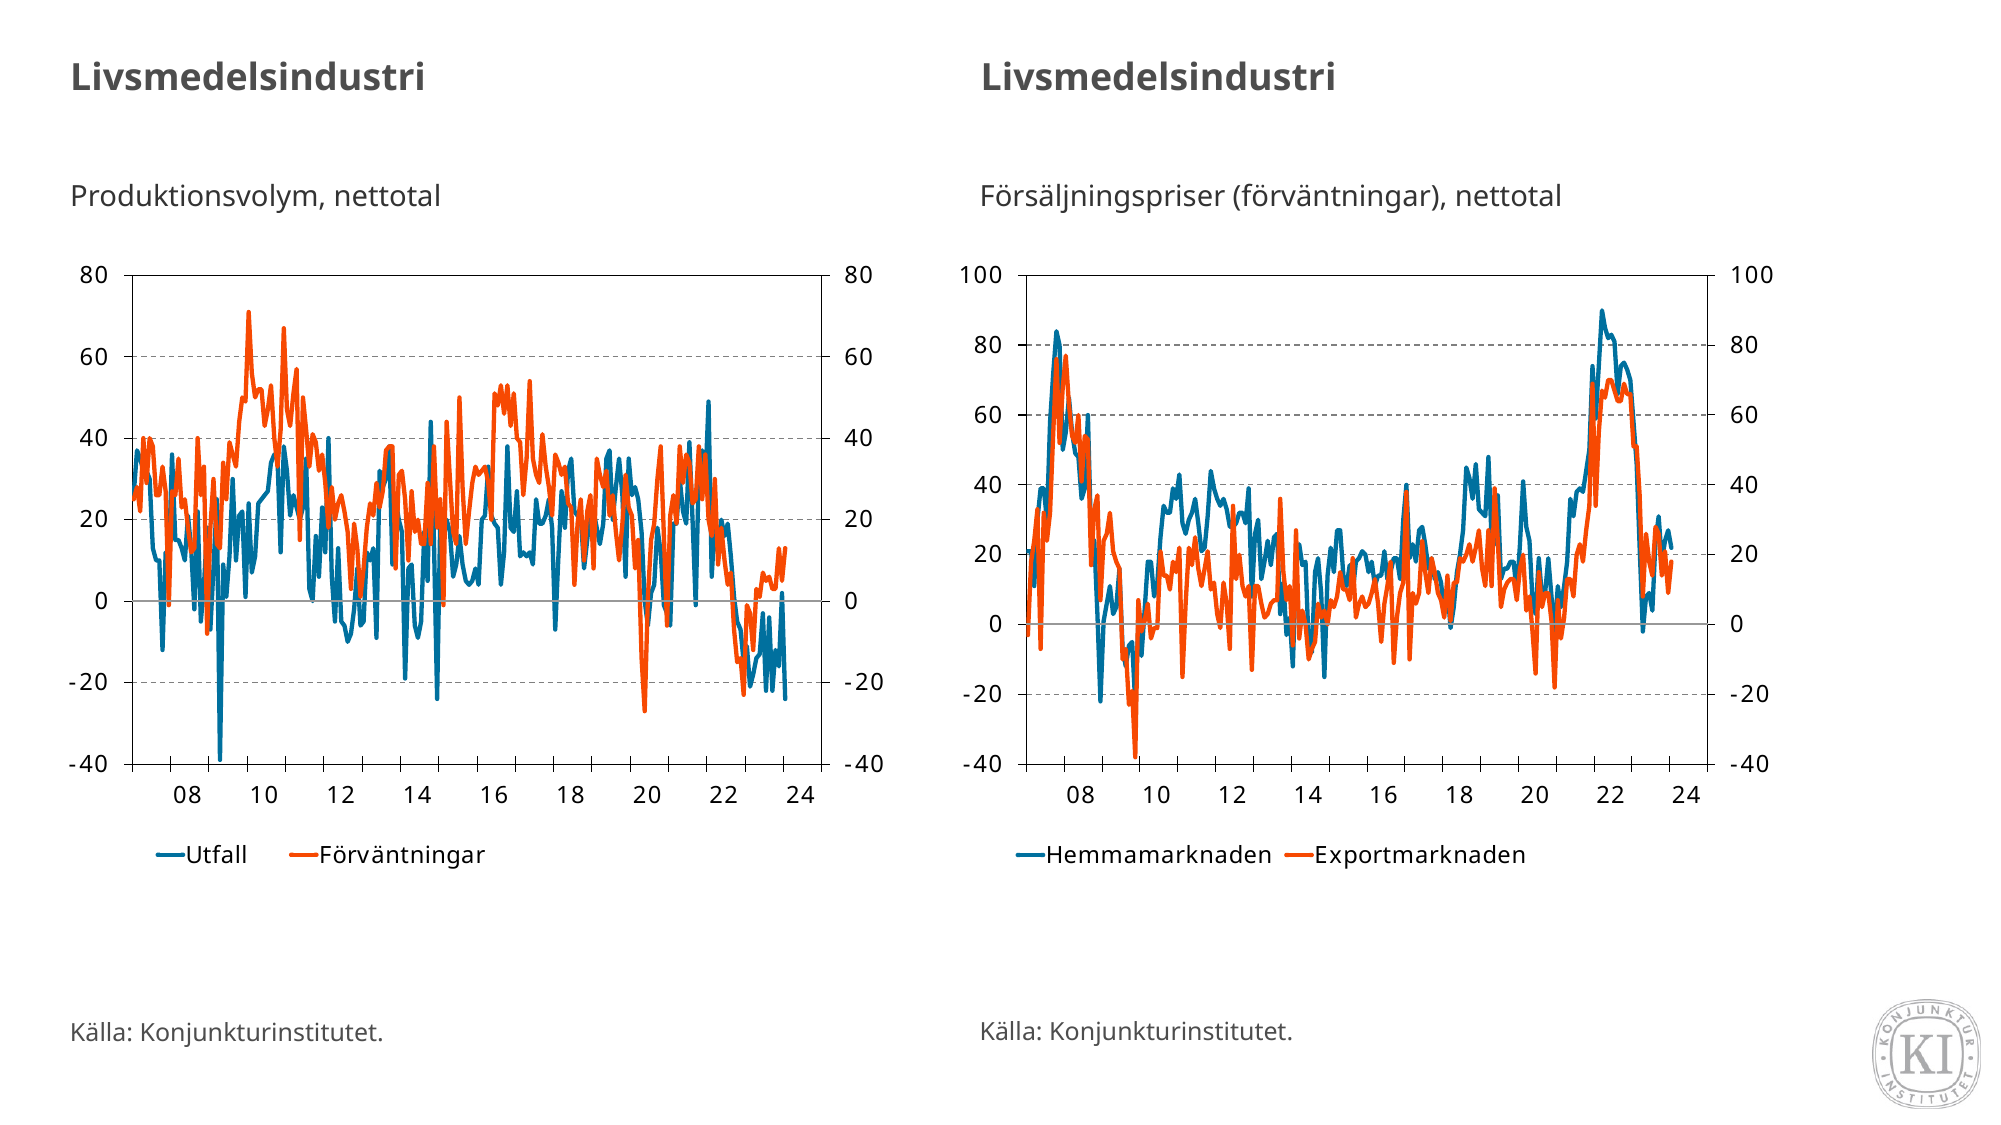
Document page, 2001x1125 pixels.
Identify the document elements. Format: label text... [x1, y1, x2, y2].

list Produktionsvolym, nettotal [55, 137, 938, 220]
picture [1872, 999, 1981, 1109]
list Källa: Konjunkturinstitutet. [964, 1008, 1848, 1106]
list Försäljningspriser (förväntningar), nettotal [964, 137, 1848, 220]
title Livsmedelsindustri [55, 45, 938, 128]
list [941, 249, 1829, 874]
subtitle Källa: Konjunkturinstitutet. [55, 1008, 938, 1106]
list Livsmedelsindustri [965, 45, 1849, 129]
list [51, 249, 939, 874]
